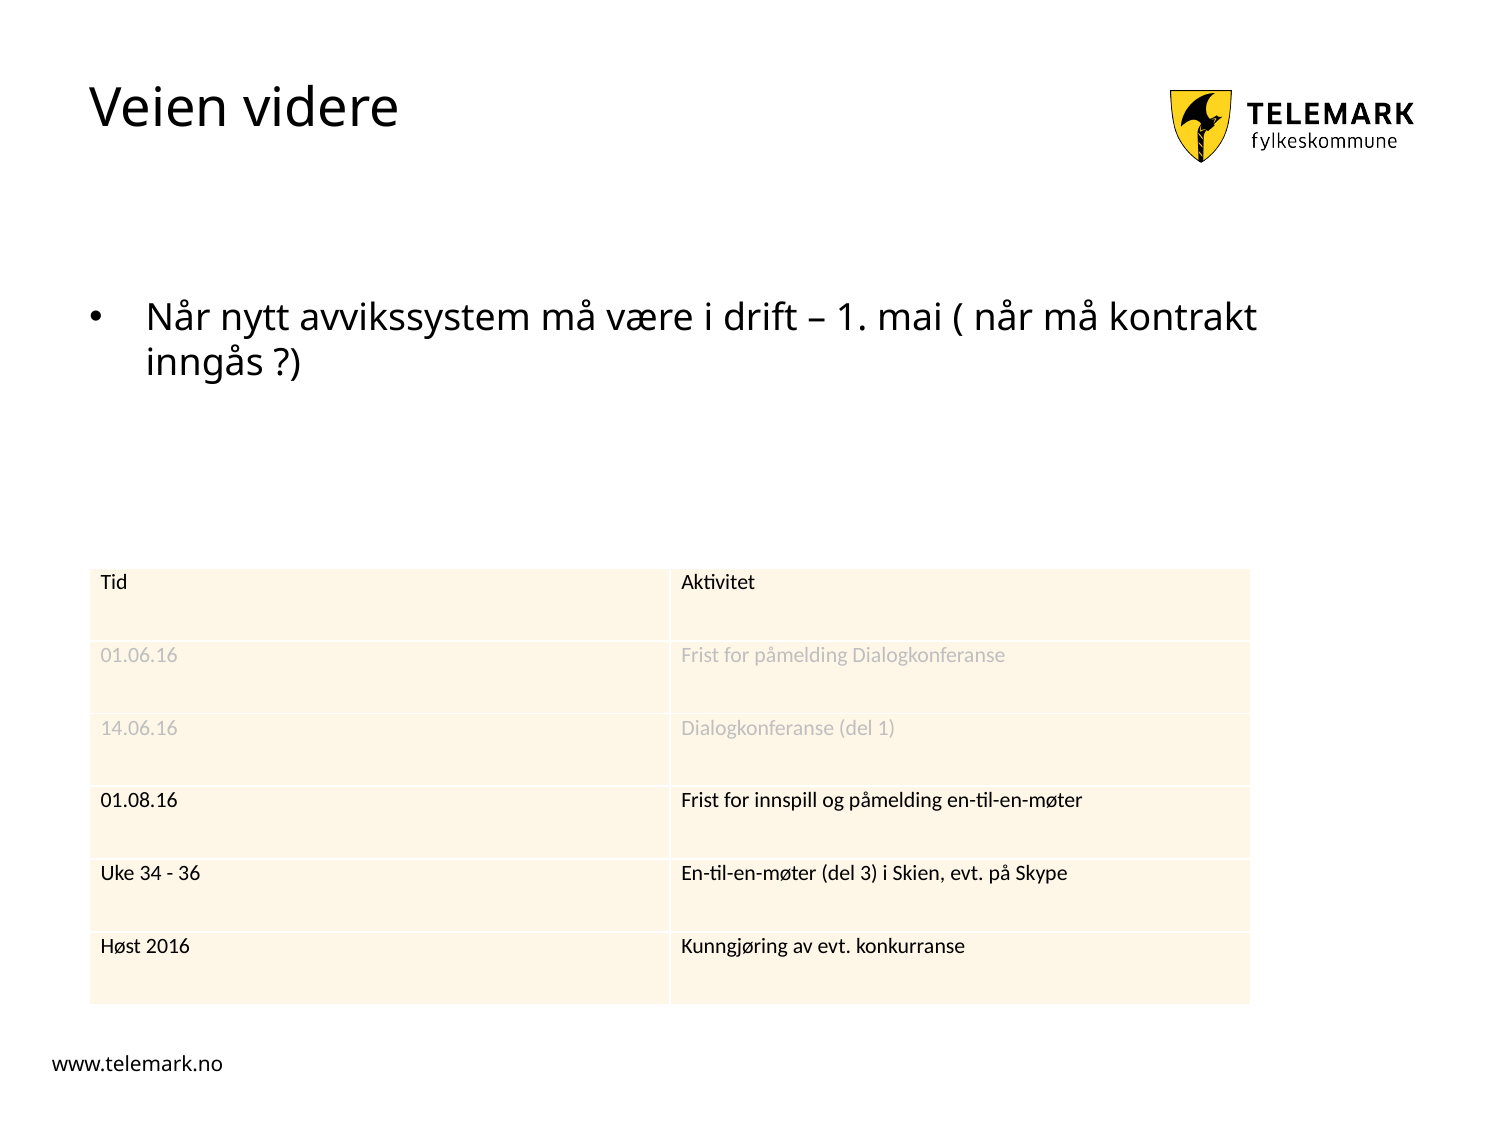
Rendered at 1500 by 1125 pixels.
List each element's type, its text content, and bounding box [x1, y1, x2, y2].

table_header Tid [90, 569, 669, 640]
table_cell Uke 34 - 36 [90, 860, 669, 931]
table_cell Kunngjøring av evt. konkurranse [671, 933, 1250, 1004]
table_cell Dialogkonferanse (del 1) [671, 714, 1250, 785]
list Når nytt avvikssystem må være i drift – 1. mai ( når må kontrakt inngås ?) [89, 293, 1414, 1005]
table_cell 01.08.16 [90, 787, 669, 858]
table_cell Frist for påmelding Dialogkonferanse [671, 642, 1250, 713]
table_cell 01.06.16 [90, 642, 669, 713]
title Veien videre [89, 72, 1079, 245]
table_header Aktivitet [671, 569, 1250, 640]
table_cell 14.06.16 [90, 714, 669, 785]
picture [1170, 90, 1414, 163]
table_cell En-til-en-møter (del 3) i Skien, evt. på Skype [671, 860, 1250, 931]
table_cell Frist for innspill og påmelding en-til-en-møter [671, 787, 1250, 858]
table_cell Høst 2016 [90, 933, 669, 1004]
